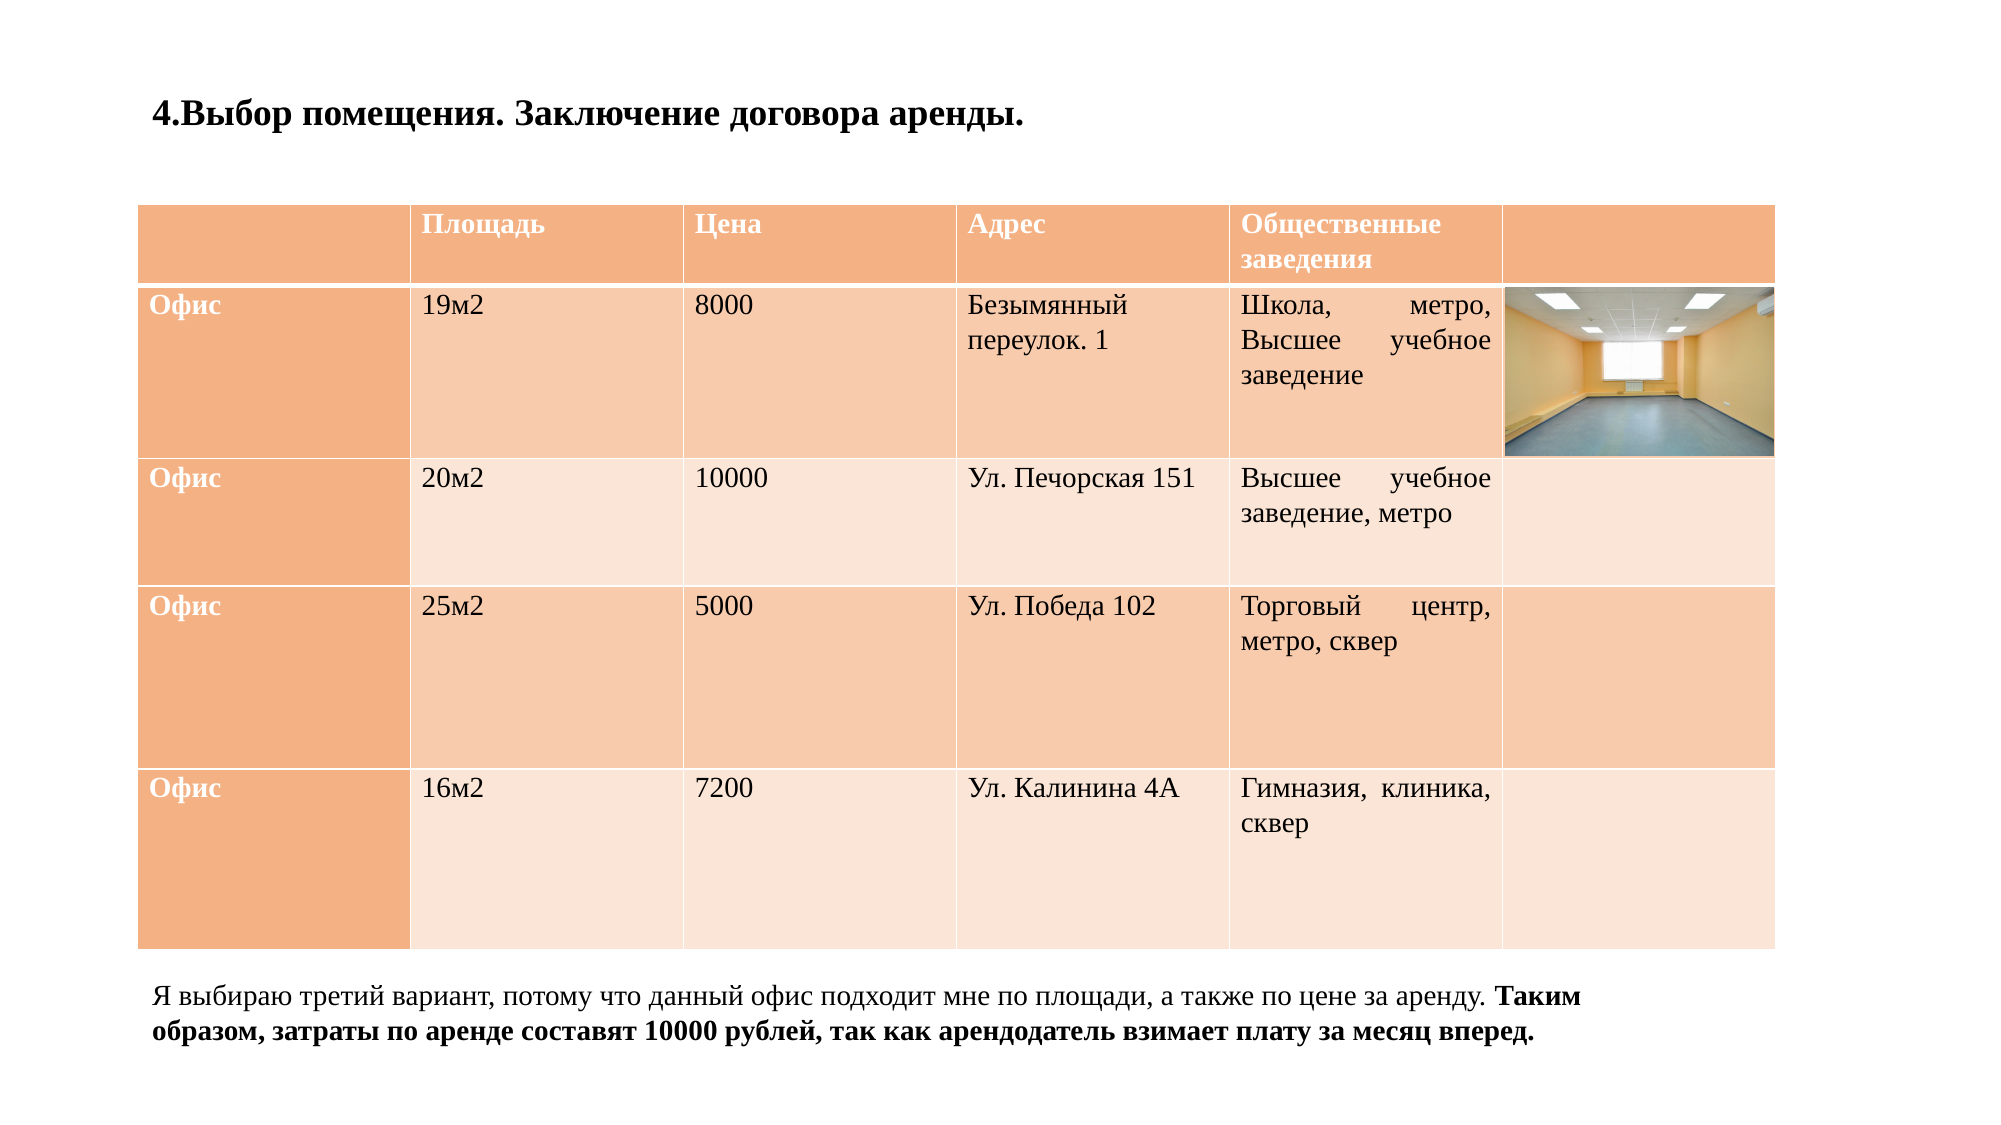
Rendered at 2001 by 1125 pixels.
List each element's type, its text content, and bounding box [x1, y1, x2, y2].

table_header Адрес [957, 205, 1229, 283]
table_cell Ул. Победа 102 [957, 587, 1229, 768]
table_cell Офис [138, 587, 410, 768]
table_cell 25м2 [411, 587, 683, 768]
table_cell Ул. Печорская 151 [957, 459, 1229, 585]
table_cell 19м2 [411, 288, 683, 458]
table_header Общественные заведения [1230, 205, 1502, 283]
table_cell Школа, метро, Высшее учебное заведение [1230, 288, 1502, 458]
table_cell 20м2 [411, 459, 683, 585]
table_cell Офис [138, 770, 410, 949]
table_header Площадь [411, 205, 683, 283]
table_cell 7200 [684, 770, 956, 949]
table_cell Офис [138, 288, 410, 458]
table_cell [1503, 587, 1775, 768]
table_header [138, 205, 410, 283]
table_header [1503, 205, 1775, 283]
table_cell Высшее учебное заведение, метро [1230, 459, 1502, 585]
table_cell Ул. Калинина 4А [957, 770, 1229, 949]
text_box Я выбираю третий вариант, потому что данный офис подходит мне по площади, а также по цене за аренду. Таким образом, затраты по аренде составят 10000 рублей, так как арендодатель взимает плату за месяц вперед. [137, 968, 1617, 1054]
title 4.Выбор помещения. Заключение договора аренды. [137, 59, 1863, 278]
table_header Цена [684, 205, 956, 283]
table_cell [1503, 770, 1775, 949]
table_cell [1503, 459, 1775, 585]
table_cell Безымянный переулок. 1 [957, 288, 1229, 458]
table_cell 5000 [684, 587, 956, 768]
table_cell 10000 [684, 459, 956, 585]
table_cell Торговый центр, метро, сквер [1230, 587, 1502, 768]
table_cell Офис [138, 459, 410, 585]
picture [1505, 287, 1774, 456]
table_cell Гимназия, клиника, сквер [1230, 770, 1502, 949]
table_cell 16м2 [411, 770, 683, 949]
table_cell 8000 [684, 288, 956, 458]
